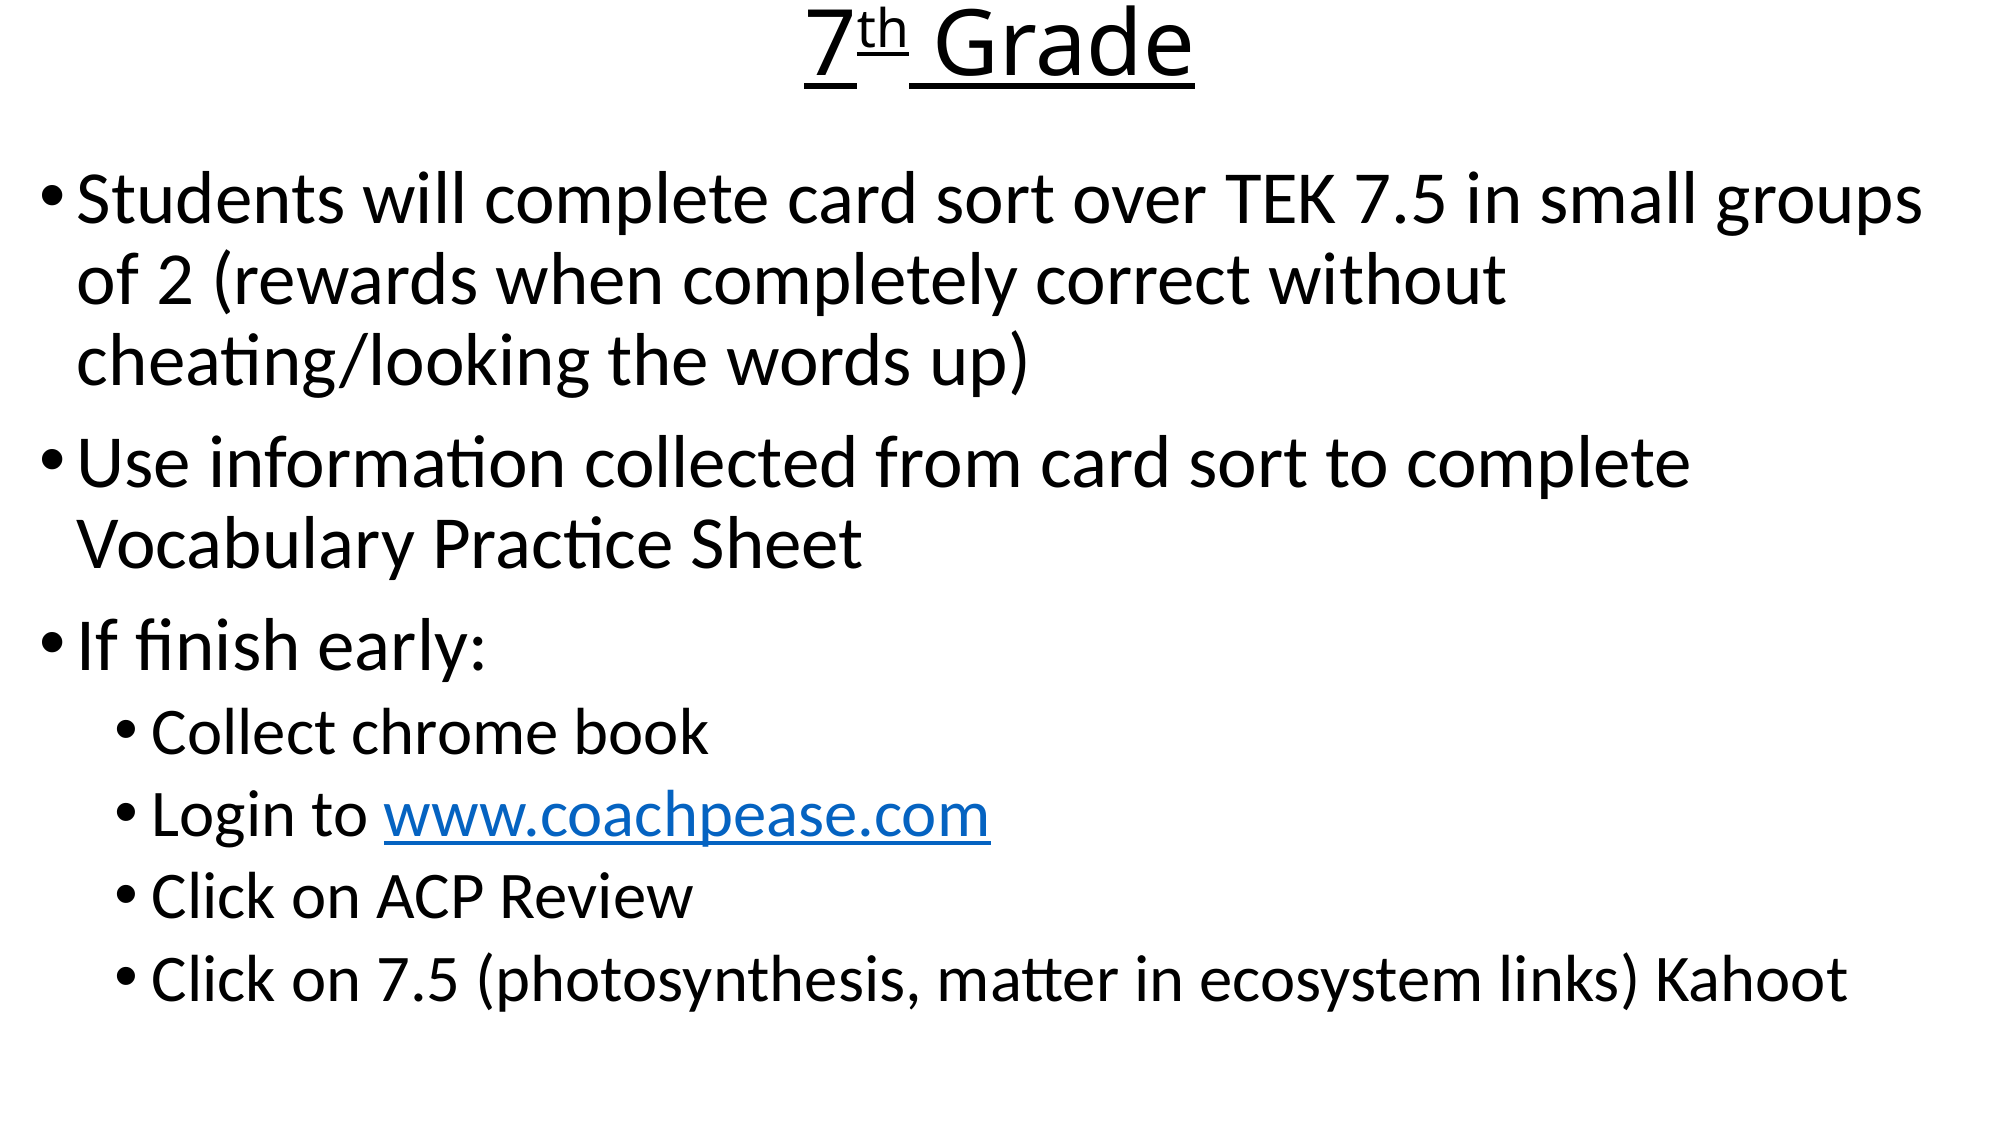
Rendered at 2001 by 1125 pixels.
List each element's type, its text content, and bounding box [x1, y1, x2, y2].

list Students will complete card sort over TEK 7.5 in small groups of 2 (rewards when completely correct without cheating/looking the words up) Use information collected from card sort to complete Vocabulary Practice Sheet If finish early: Collect chrome book Login to www.coachpease.com Click on ACP Review Click on 7.5 (photosynthesis, matter in ecosystem links) Kahoot [24, 151, 1963, 1125]
title 7th Grade [137, 0, 1863, 135]
